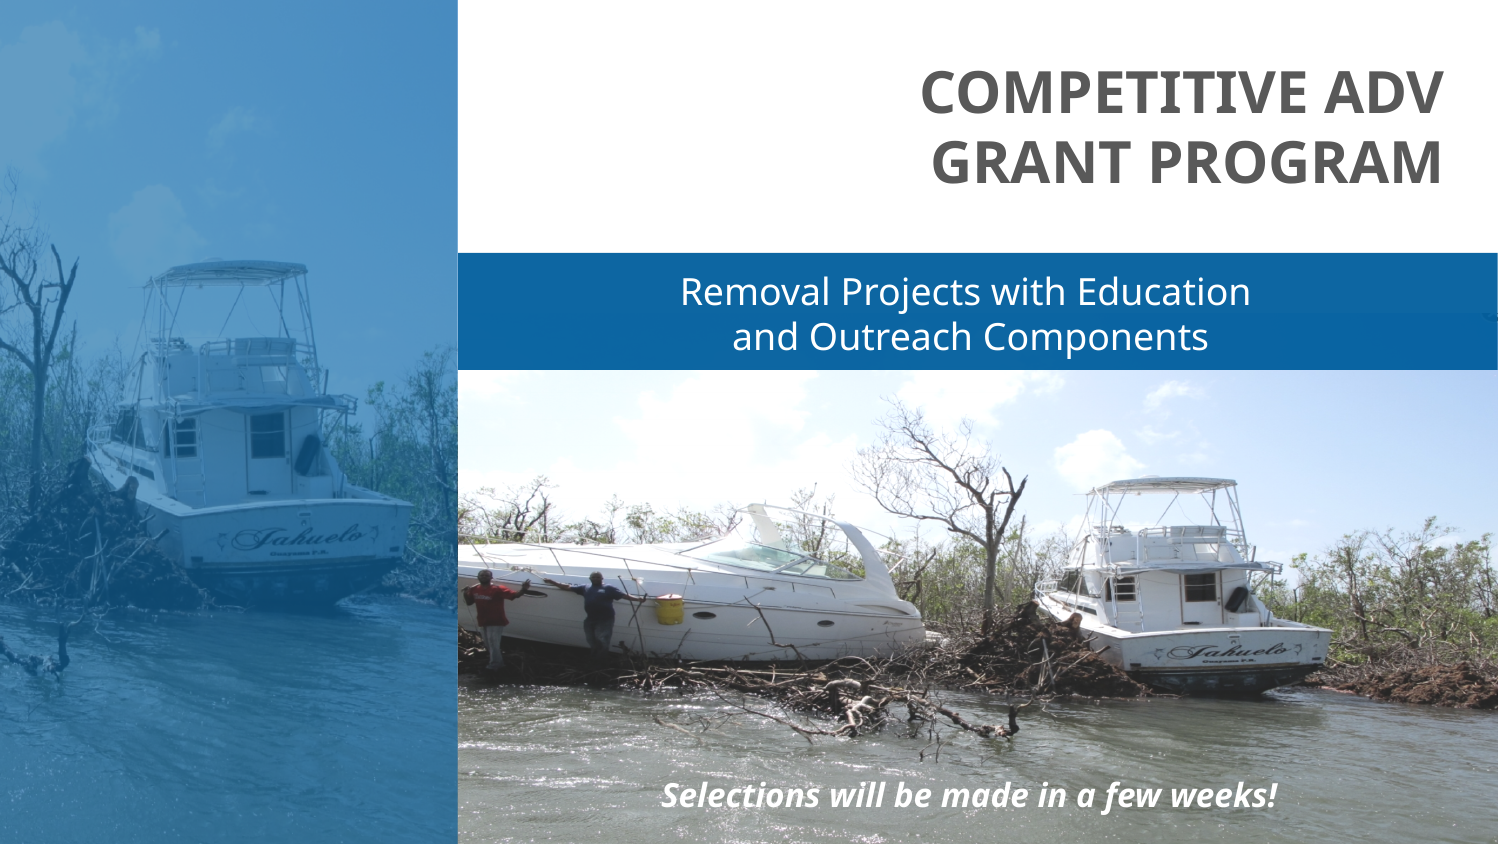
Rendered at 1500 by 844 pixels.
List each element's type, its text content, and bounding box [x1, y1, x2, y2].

text_box COMPETITIVE ADV GRANT PROGRAM [845, 48, 1460, 273]
text_box [1396, 252, 1499, 312]
text_box [459, 252, 845, 312]
picture [0, 0, 1499, 844]
text_box Removal Projects with Education and Outreach Components [535, 260, 1396, 312]
